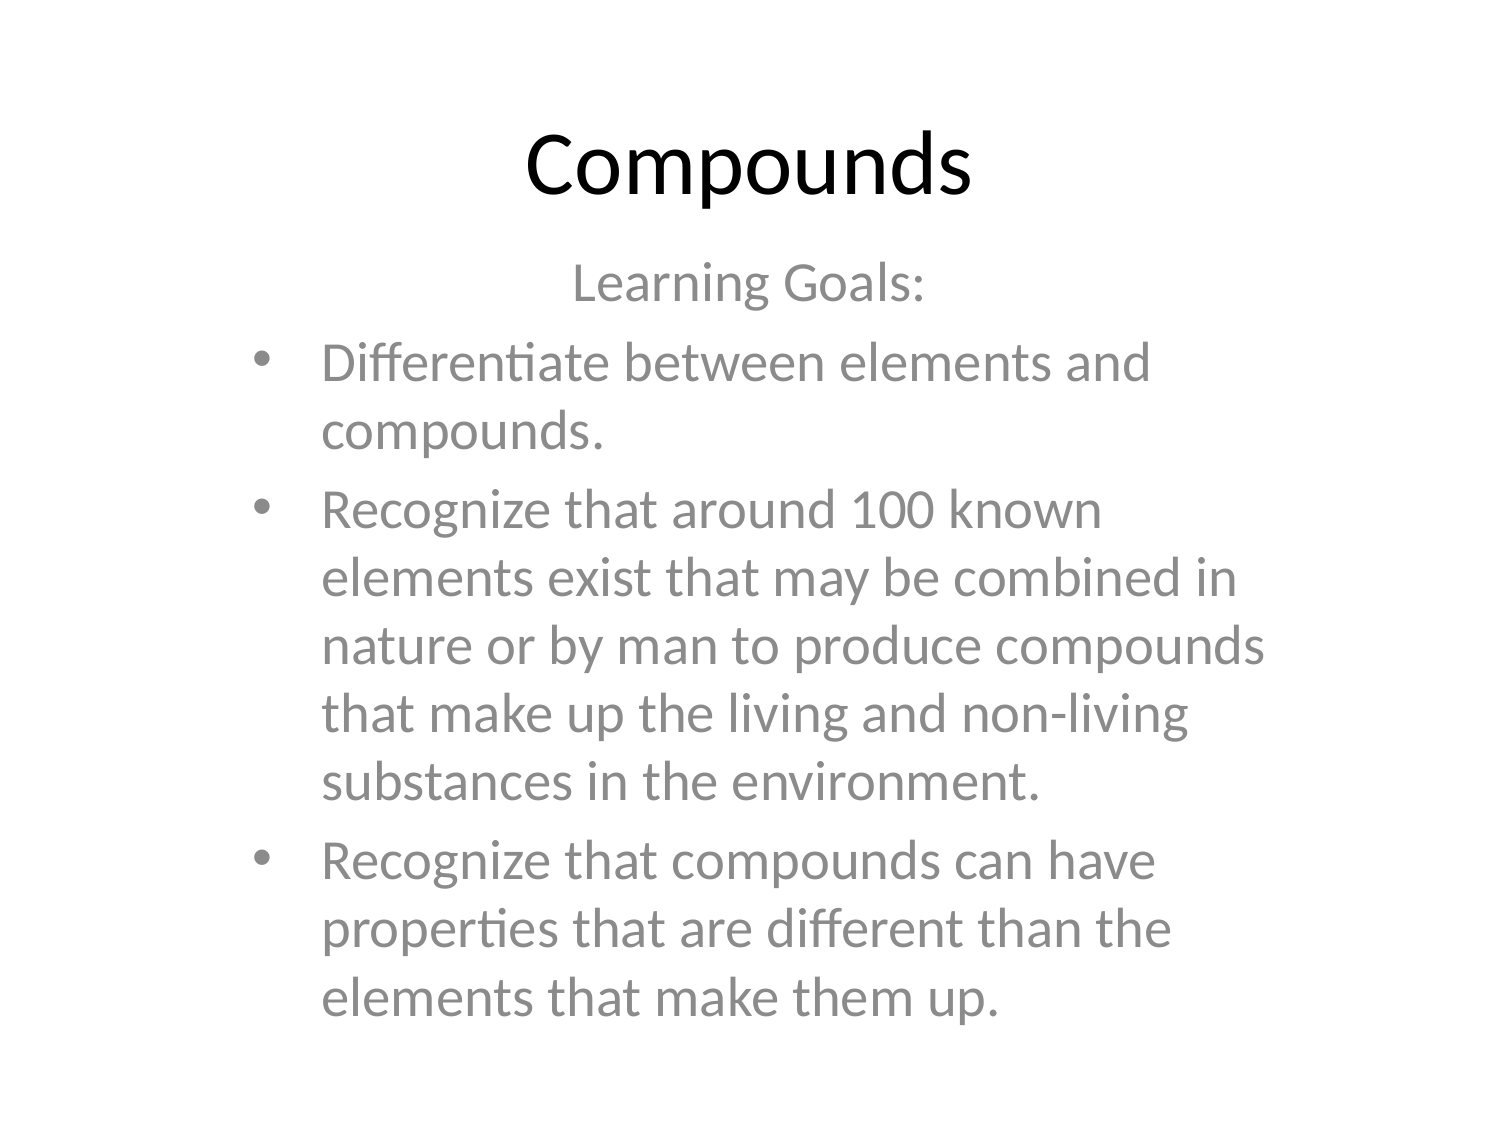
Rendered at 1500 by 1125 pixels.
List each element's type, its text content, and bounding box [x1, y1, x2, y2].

title Compounds [112, 37, 1388, 279]
subtitle Learning Goals: Differentiate between elements and compounds. Recognize that around 100 known elements exist that may be combined in nature or by man to produce compounds that make up the living and non-living substances in the environment. Recognize that compounds can have properties that are different than the elements that make them up. [237, 237, 1288, 1050]
